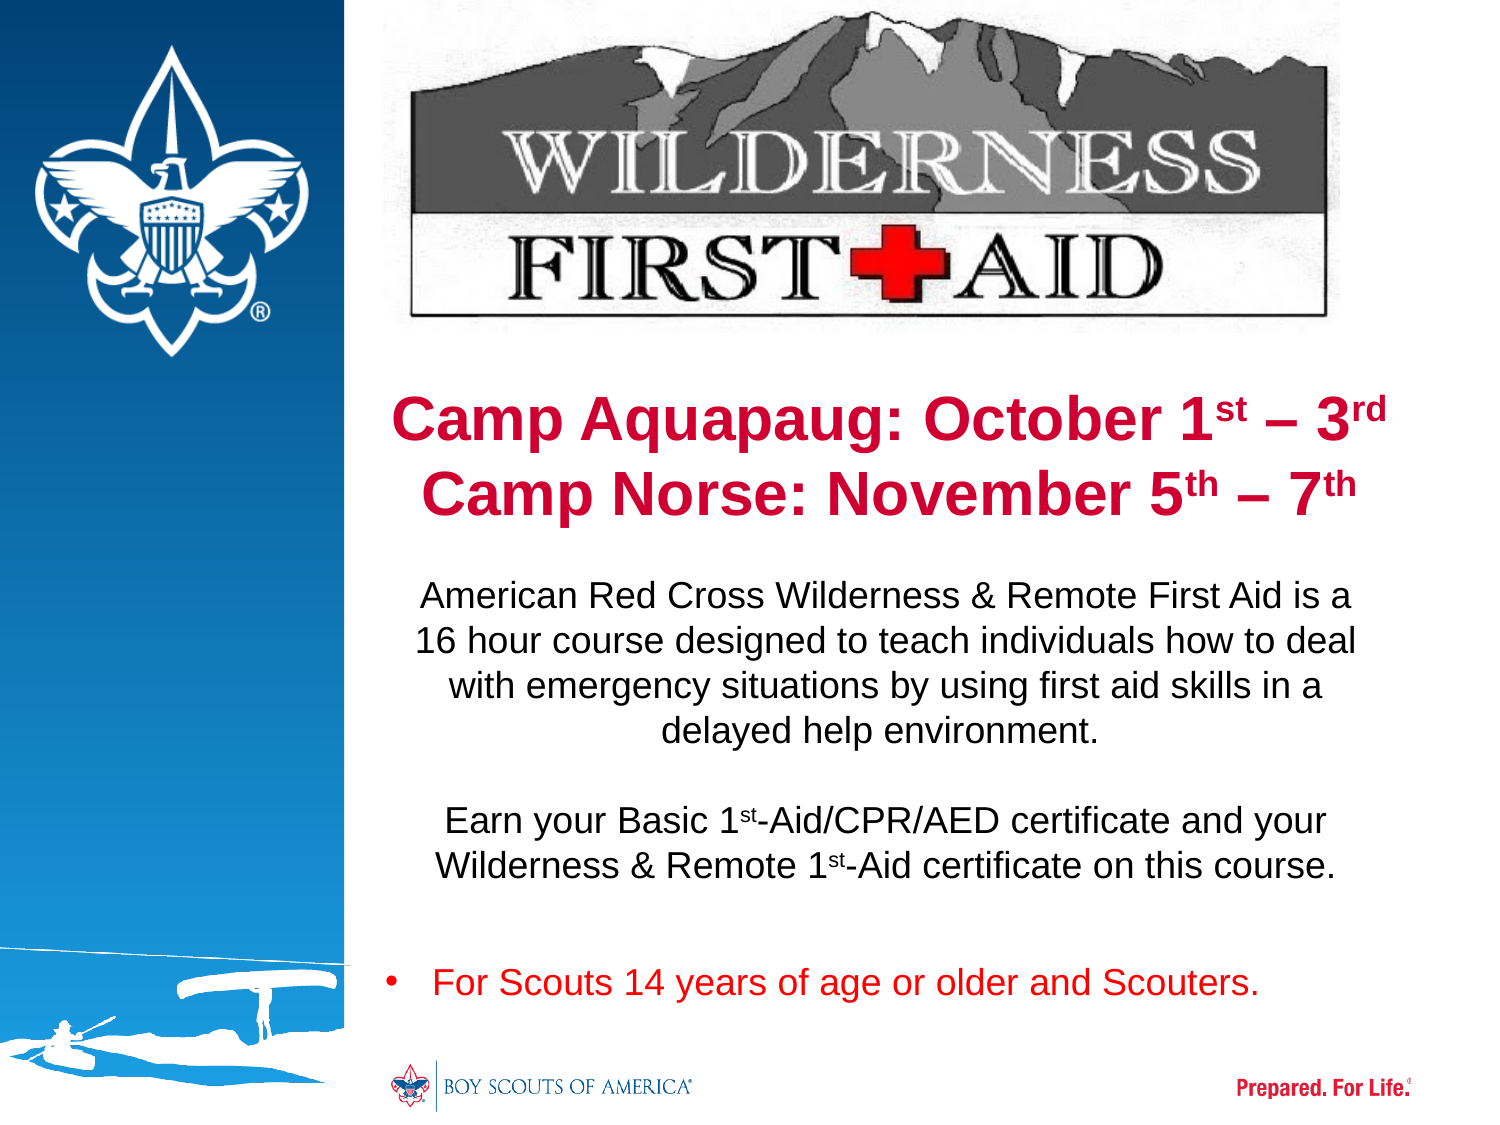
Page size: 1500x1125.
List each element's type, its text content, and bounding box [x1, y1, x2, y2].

text_box For Scouts 14 years of age or older and Scouters. [370, 950, 1276, 1011]
title Camp Aquapaug: October 1st – 3rd Camp Norse: November 5th – 7th [366, 386, 1430, 519]
picture [35, 44, 309, 358]
picture [391, 1060, 692, 1112]
picture [383, 0, 1340, 333]
text_box American Red Cross Wilderness & Remote First Aid is a 16 hour course designed to teach individuals how to deal with emergency situations by using first aid skills in a delayed help environment. Earn your Basic 1st-Aid/CPR/AED certificate and your Wilderness & Remote 1st-Aid certificate on this course. [383, 563, 1389, 894]
picture [0, 900, 351, 1125]
